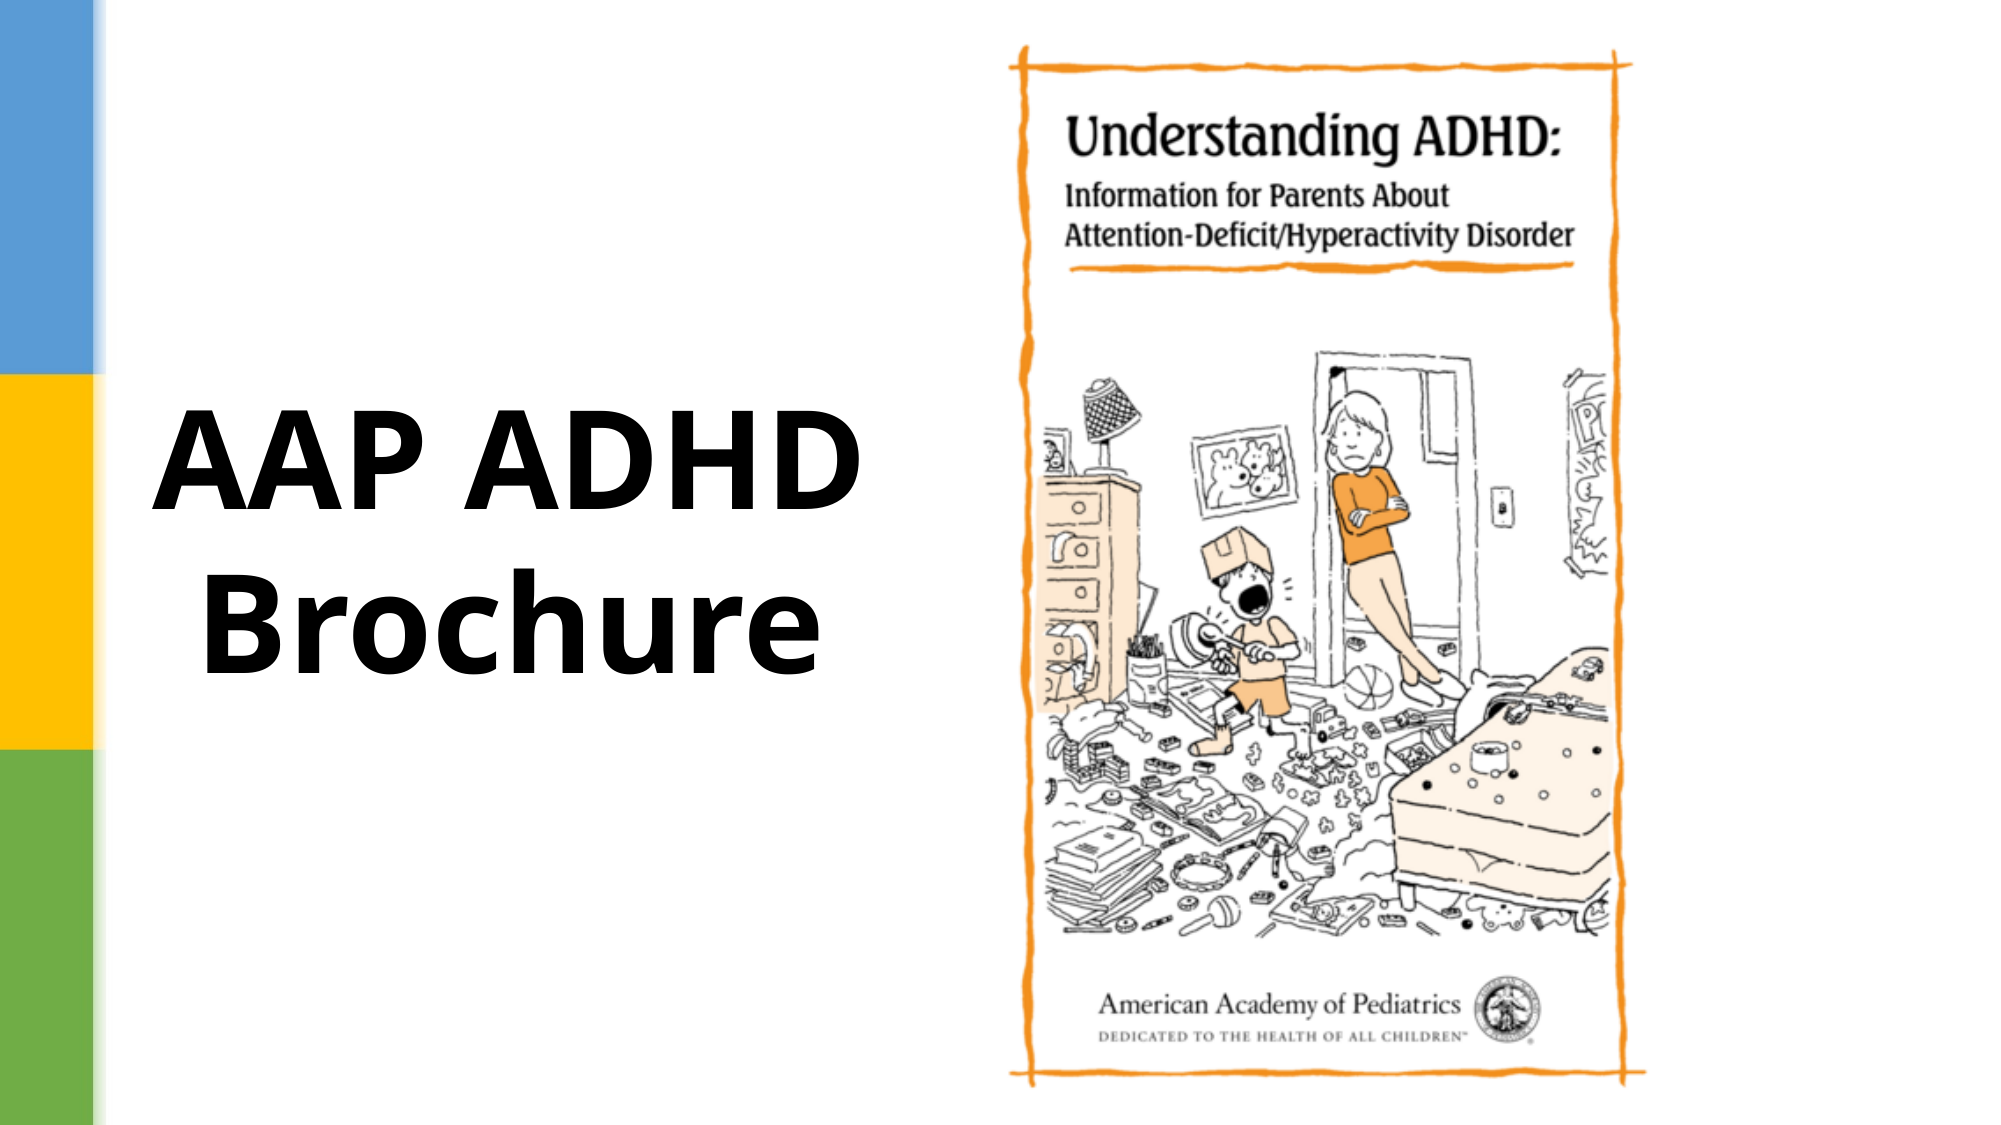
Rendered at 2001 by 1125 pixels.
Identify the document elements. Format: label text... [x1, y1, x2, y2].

title AAP ADHD Brochure [137, 59, 884, 1014]
picture [0, 0, 2001, 1125]
